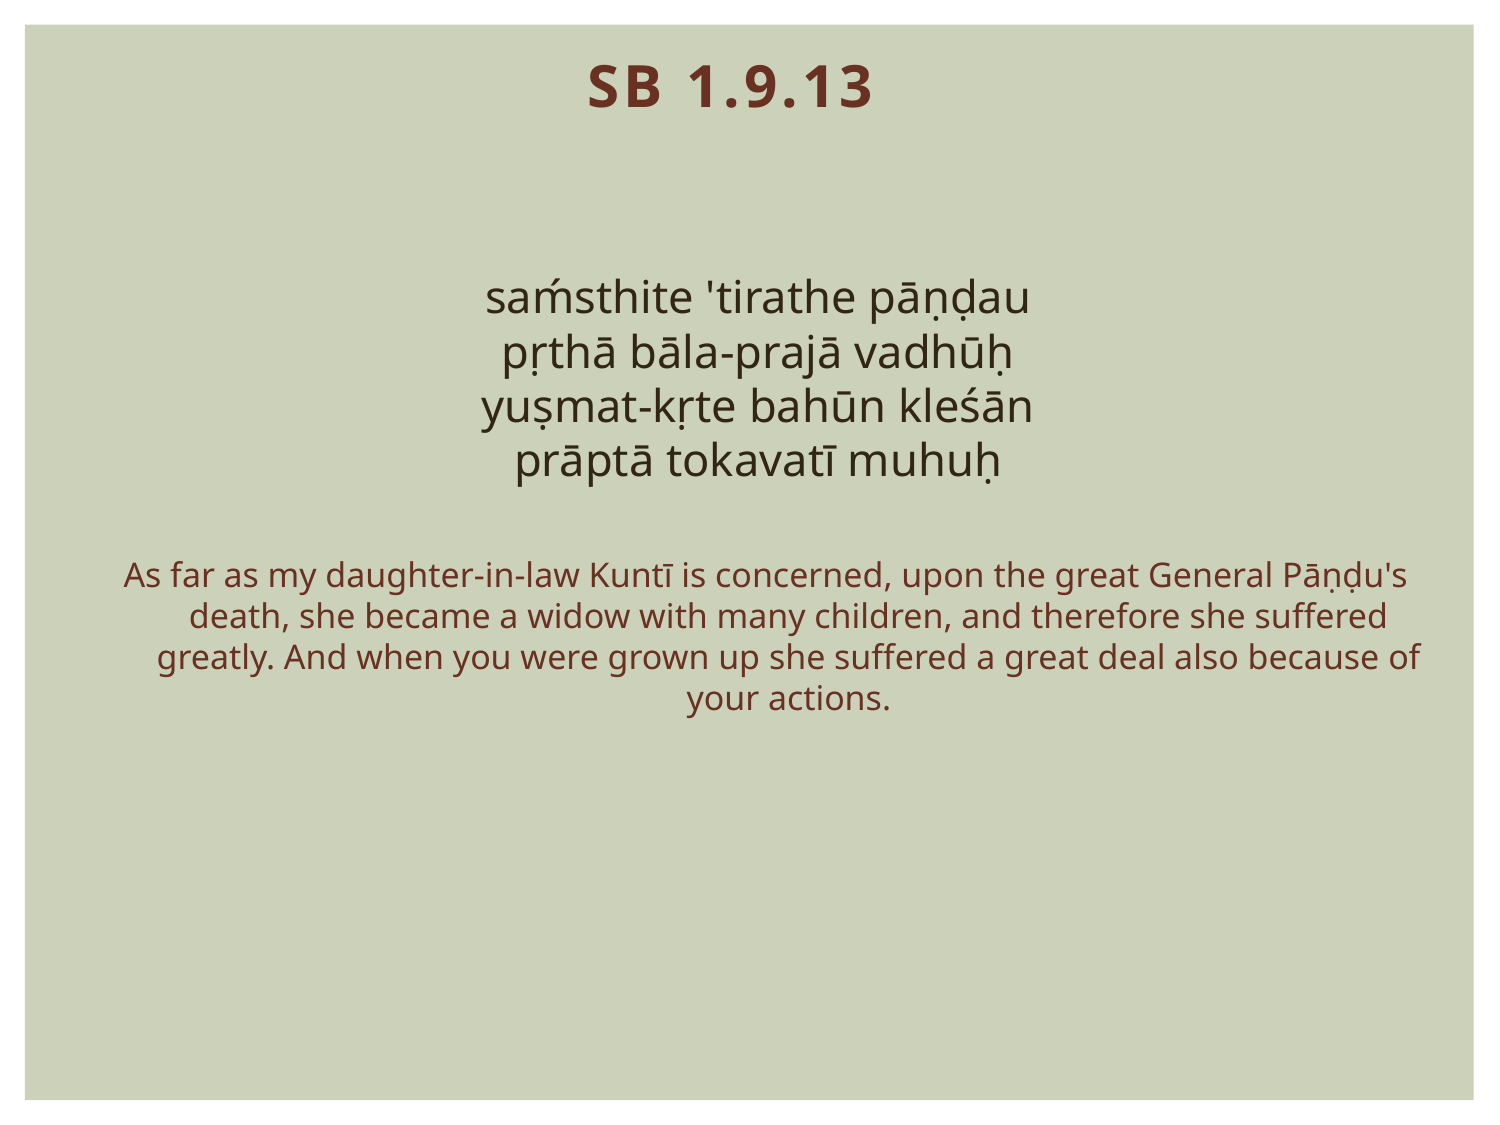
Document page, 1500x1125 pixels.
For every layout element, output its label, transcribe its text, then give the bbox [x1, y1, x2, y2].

text_box saḿsthite 'tirathe pāṇḍau pṛthā bāla-prajā vadhūḥ yuṣmat-kṛte bahūn kleśān prāptā tokavatī muhuḥ As far as my daughter-in-law Kuntī is concerned, upon the great General Pāṇḍu's death, she became a widow with many children, and therefore she suffered greatly. And when you were grown up she suffered a great deal also because of your actions. [60, 204, 1457, 748]
title SB 1.9.13 [169, 27, 1292, 141]
